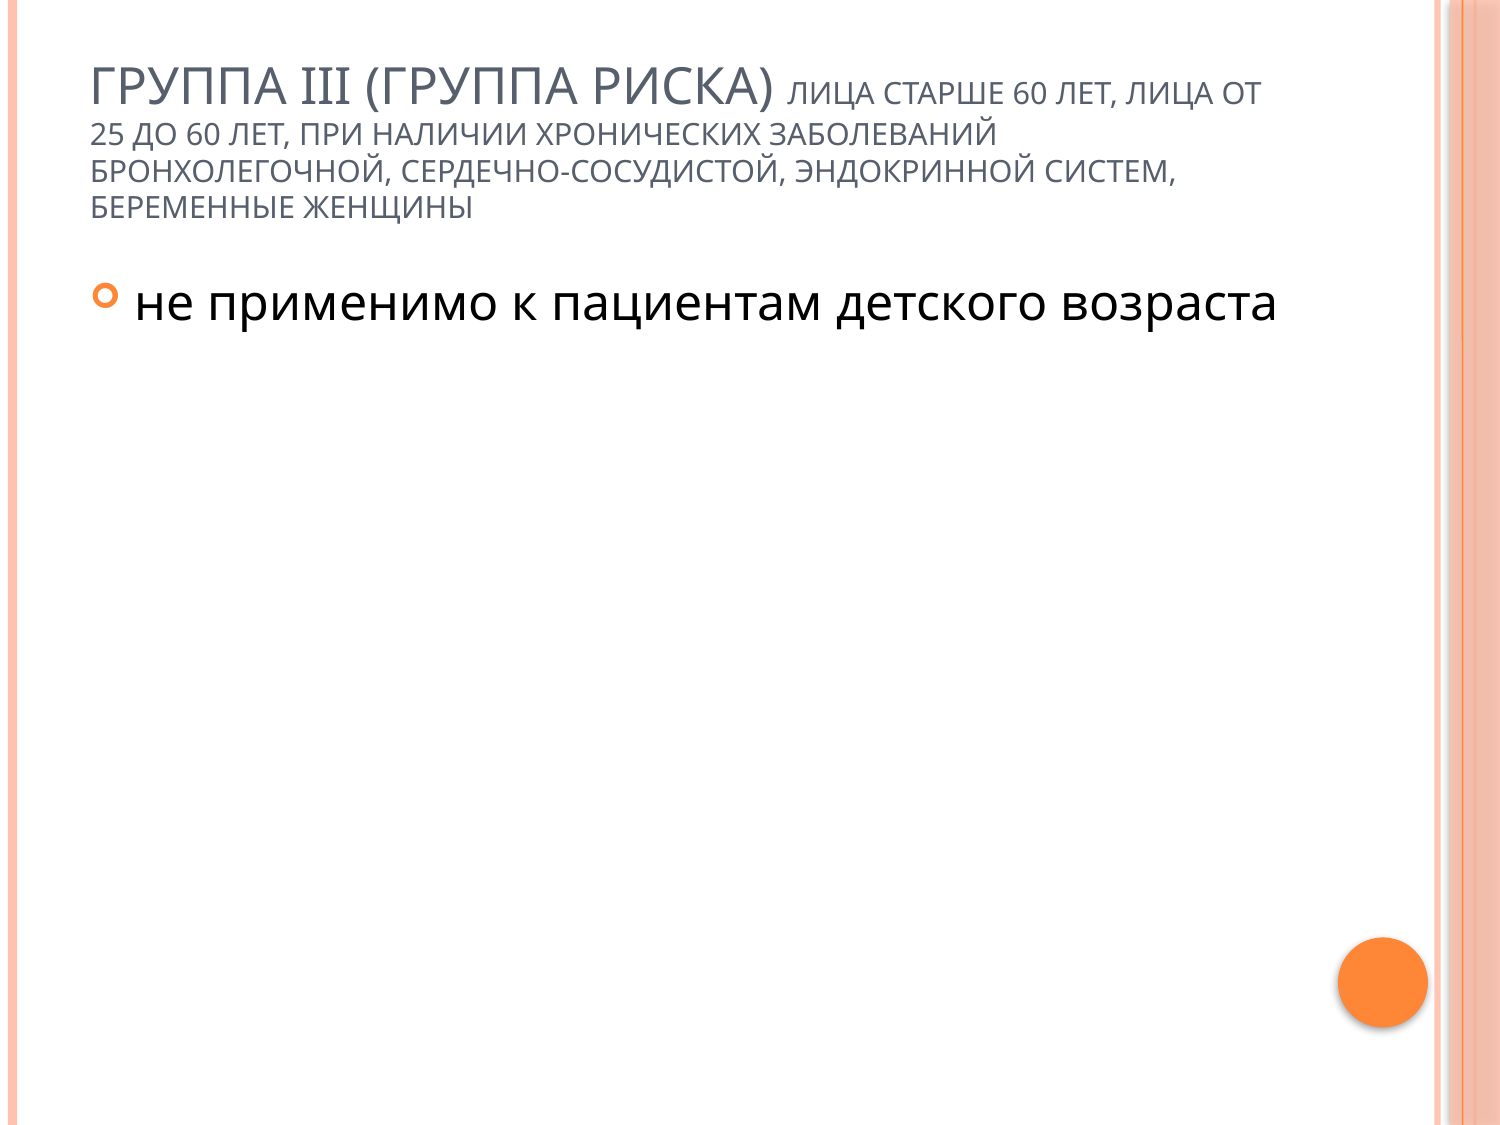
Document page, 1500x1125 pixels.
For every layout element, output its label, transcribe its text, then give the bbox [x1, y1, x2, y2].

title ГРУППА III (группа риска) лица старше 60 лет, лица от 25 до 60 лет, при наличии хронических заболеваний бронхолегочной, сердечно-сосудистой, эндокринной систем, беременные женщины [75, 45, 1300, 233]
list не применимо к пациентам детского возраста [75, 262, 1300, 1062]
